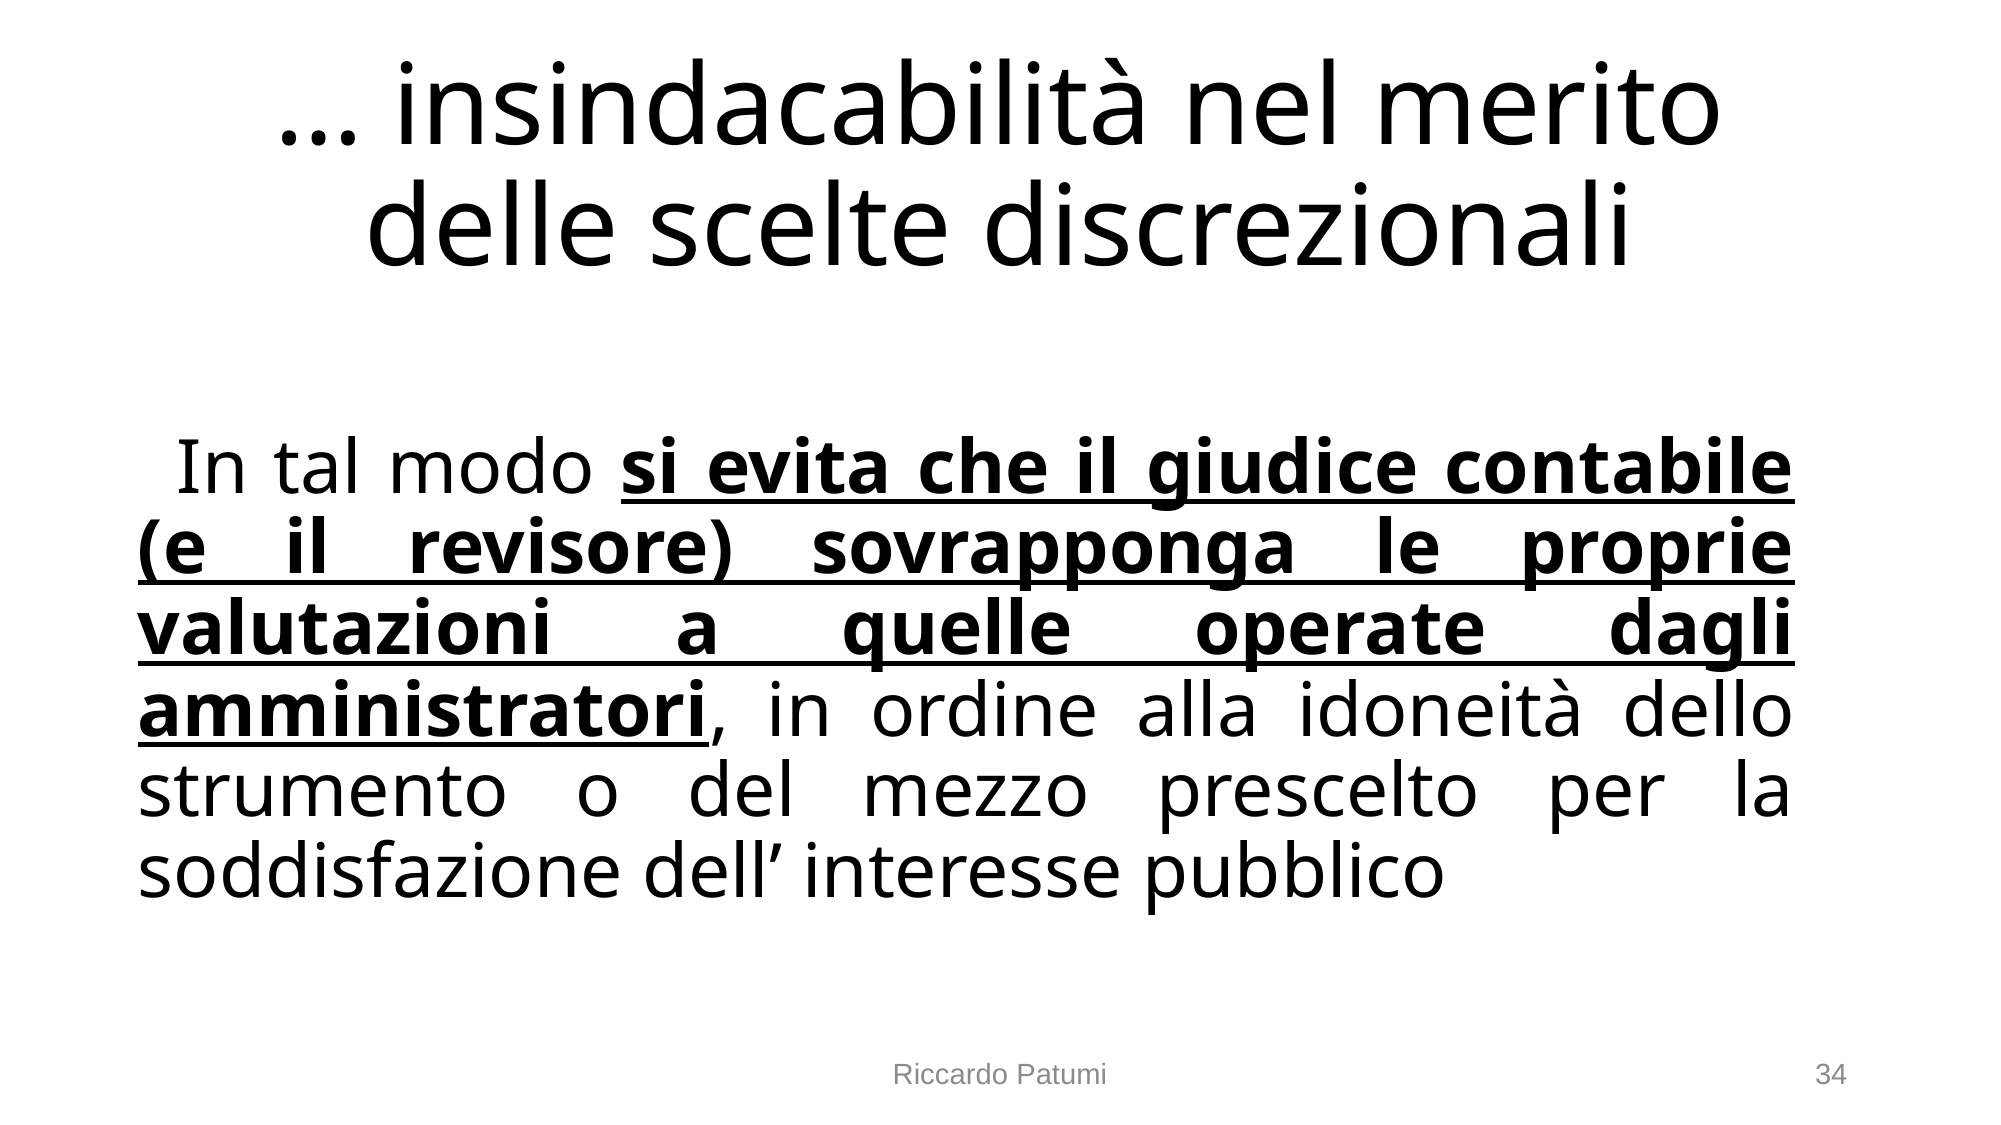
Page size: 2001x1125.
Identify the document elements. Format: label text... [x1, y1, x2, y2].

list In tal modo si evita che il giudice contabile (e il revisore) sovrapponga le proprie valutazioni a quelle operate dagli amministratori, in ordine alla idoneità dello strumento o del mezzo prescelto per la soddisfazione dell’ interesse pubblico [85, 420, 1811, 1125]
footer Riccardo Patumi [662, 1042, 1338, 1103]
title … insindacabilità nel merito delle scelte discrezionali [137, 59, 1863, 278]
slide_number 34 [1811, 1042, 1863, 1103]
